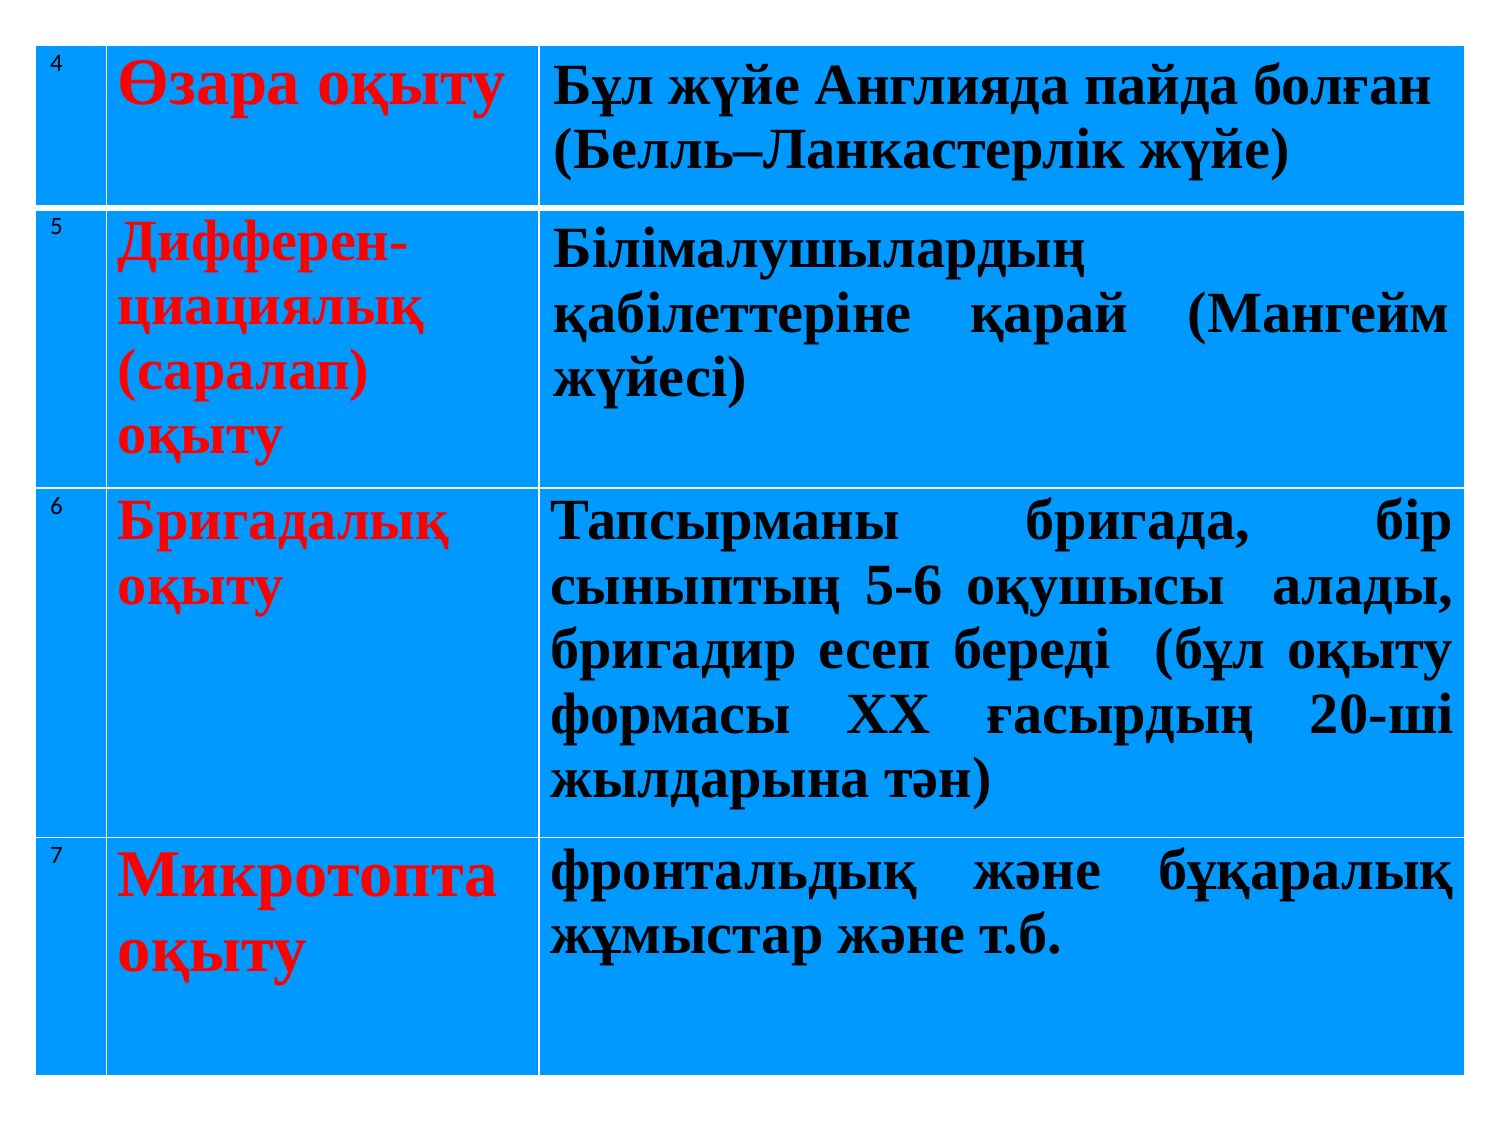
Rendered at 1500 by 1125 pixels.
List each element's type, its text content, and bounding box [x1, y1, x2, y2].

table_cell 5 [36, 211, 106, 487]
table_cell Бригадалық оқыту [107, 489, 538, 837]
table_header Өзара оқыту [107, 46, 538, 205]
table_cell фронтальдық және бұқаралық жұмыстар және т.б. [540, 838, 1464, 1075]
table_cell 6 [36, 489, 106, 837]
table_cell 7 [36, 838, 106, 1075]
table_cell Тапсырманы бригада, бір сыныптың 5-6 оқушысы алады, бригадир есеп береді (бұл оқыту формасы XX ғасырдың 20-ші жылдарына тән) [540, 489, 1464, 837]
table_header 4 [36, 46, 106, 205]
table_cell Білімалушылардың қабілеттеріне қарай (Мангейм жүйесі) [540, 211, 1464, 487]
table_cell Микротопта оқыту [107, 838, 538, 1075]
table_header Бұл жүйе Англияда пайда болған (Белль–Ланкастерлік жүйе) [540, 46, 1464, 205]
table_cell Дифферен-циациялық (саралап) оқыту [107, 211, 538, 487]
